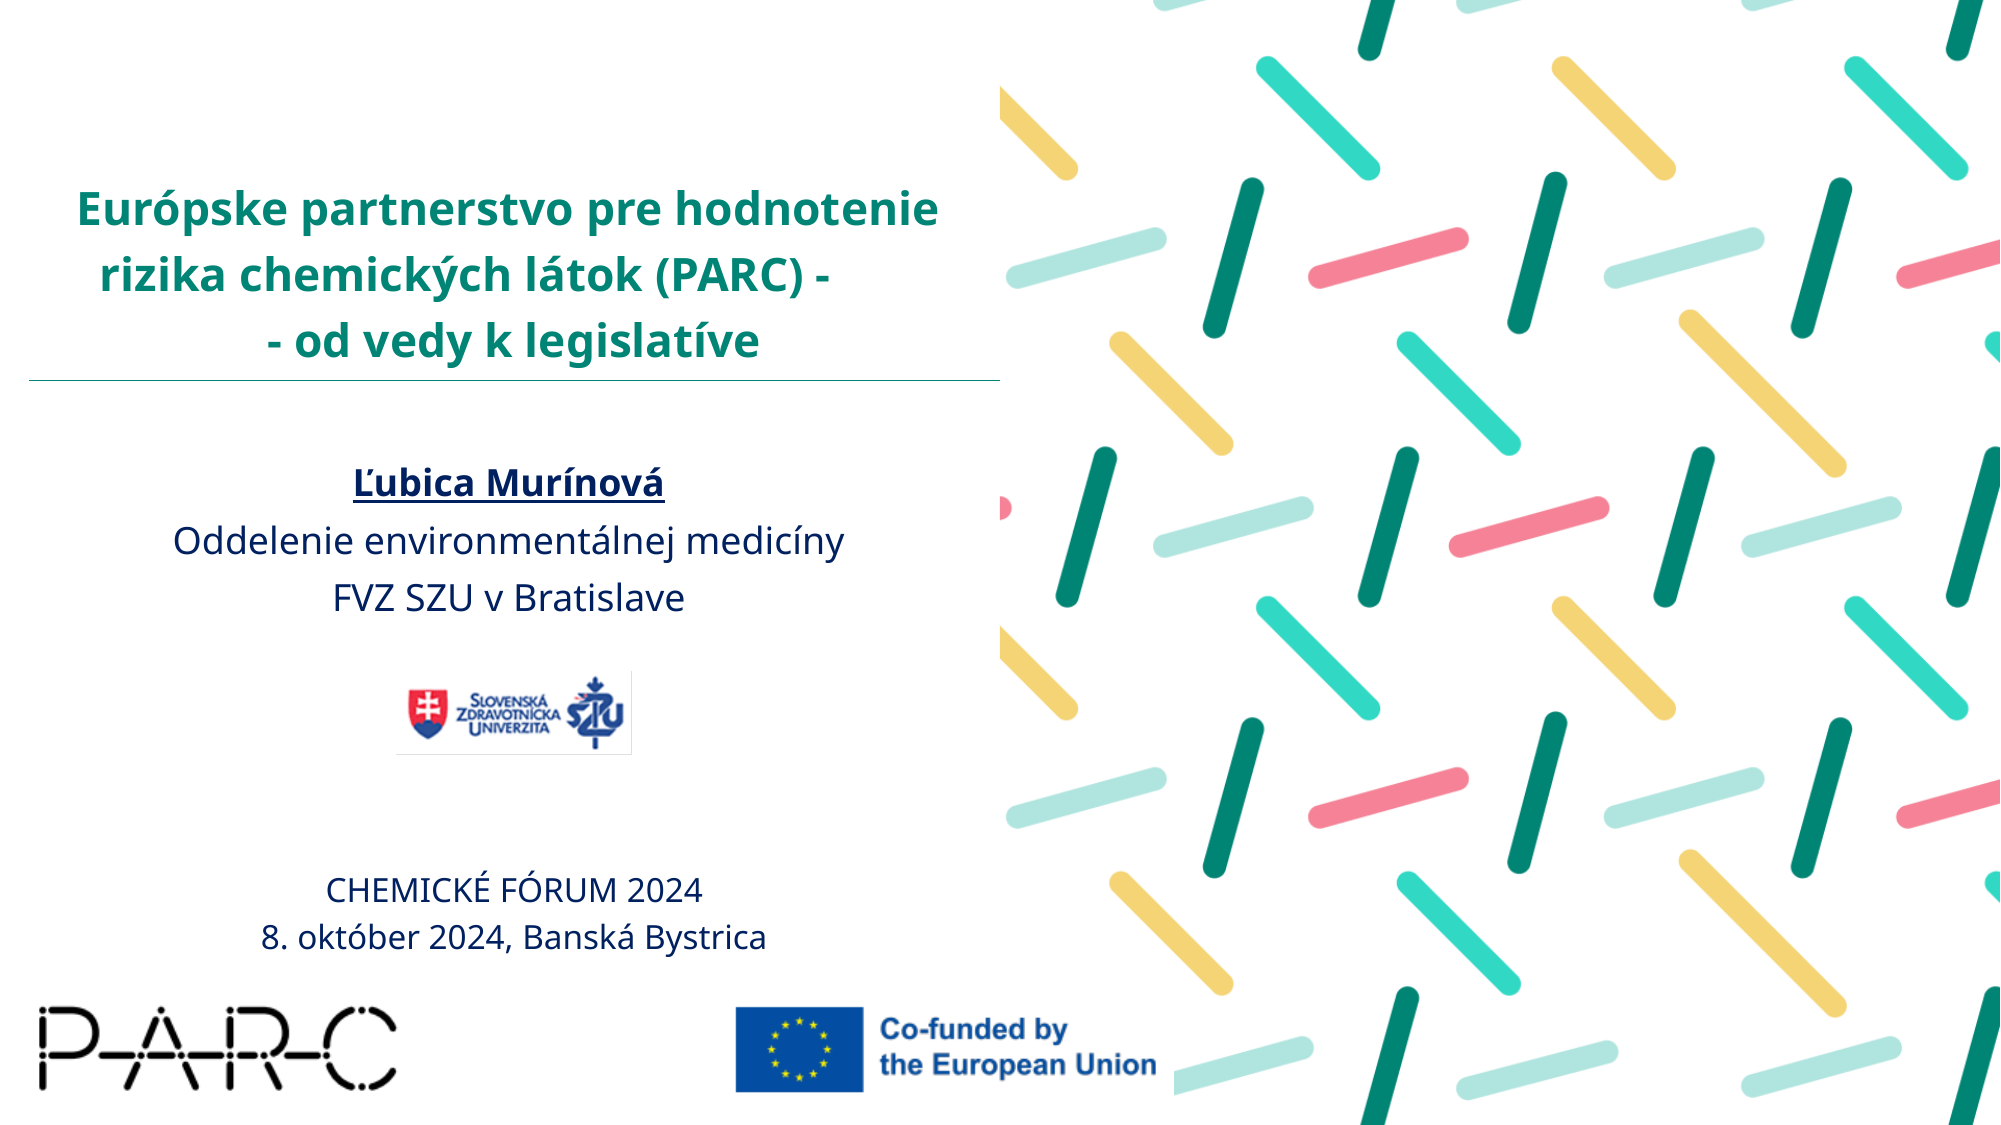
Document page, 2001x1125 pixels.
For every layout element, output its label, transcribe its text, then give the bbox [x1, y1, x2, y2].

list CHEMICKÉ FÓRUM 2024 8. október 2024, Banská Bystrica [29, 862, 1000, 979]
slide_number 1 [1550, 1065, 2000, 1125]
list Ľubica Murínová Oddelenie environmentálnej medicíny FVZ SZU v Bratislave [17, 451, 1000, 674]
subtitle Európske partnerstvo pre hodnotenie rizika chemických látok (PARC) - - od vedy k legislatíve [23, 94, 1006, 381]
picture [32, 0, 2000, 1125]
picture [396, 671, 633, 756]
